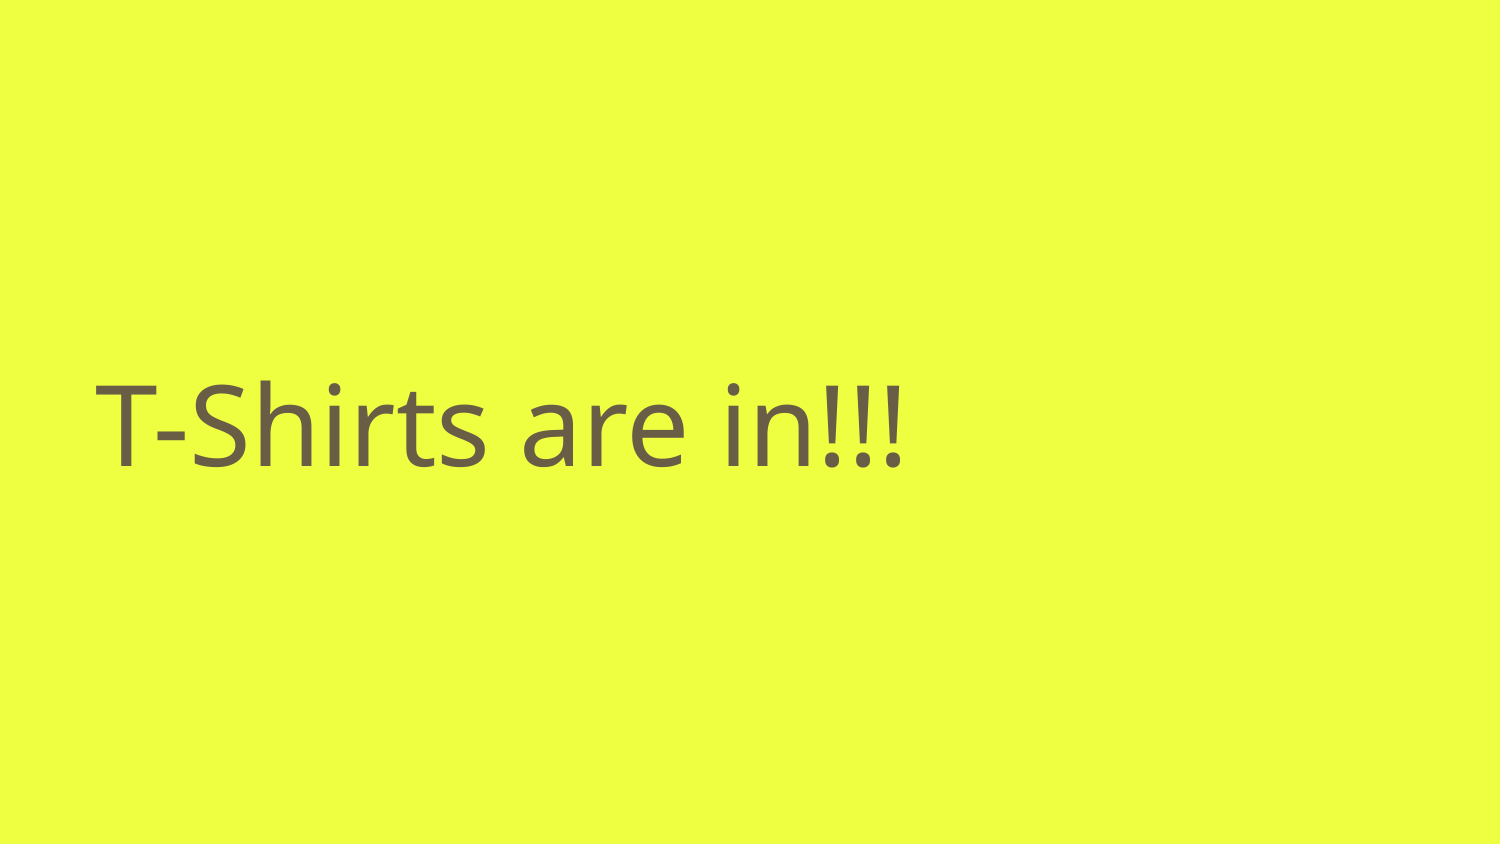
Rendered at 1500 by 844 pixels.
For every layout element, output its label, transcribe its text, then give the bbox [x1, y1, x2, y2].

title T-Shirts are in!!! [80, 86, 1002, 758]
